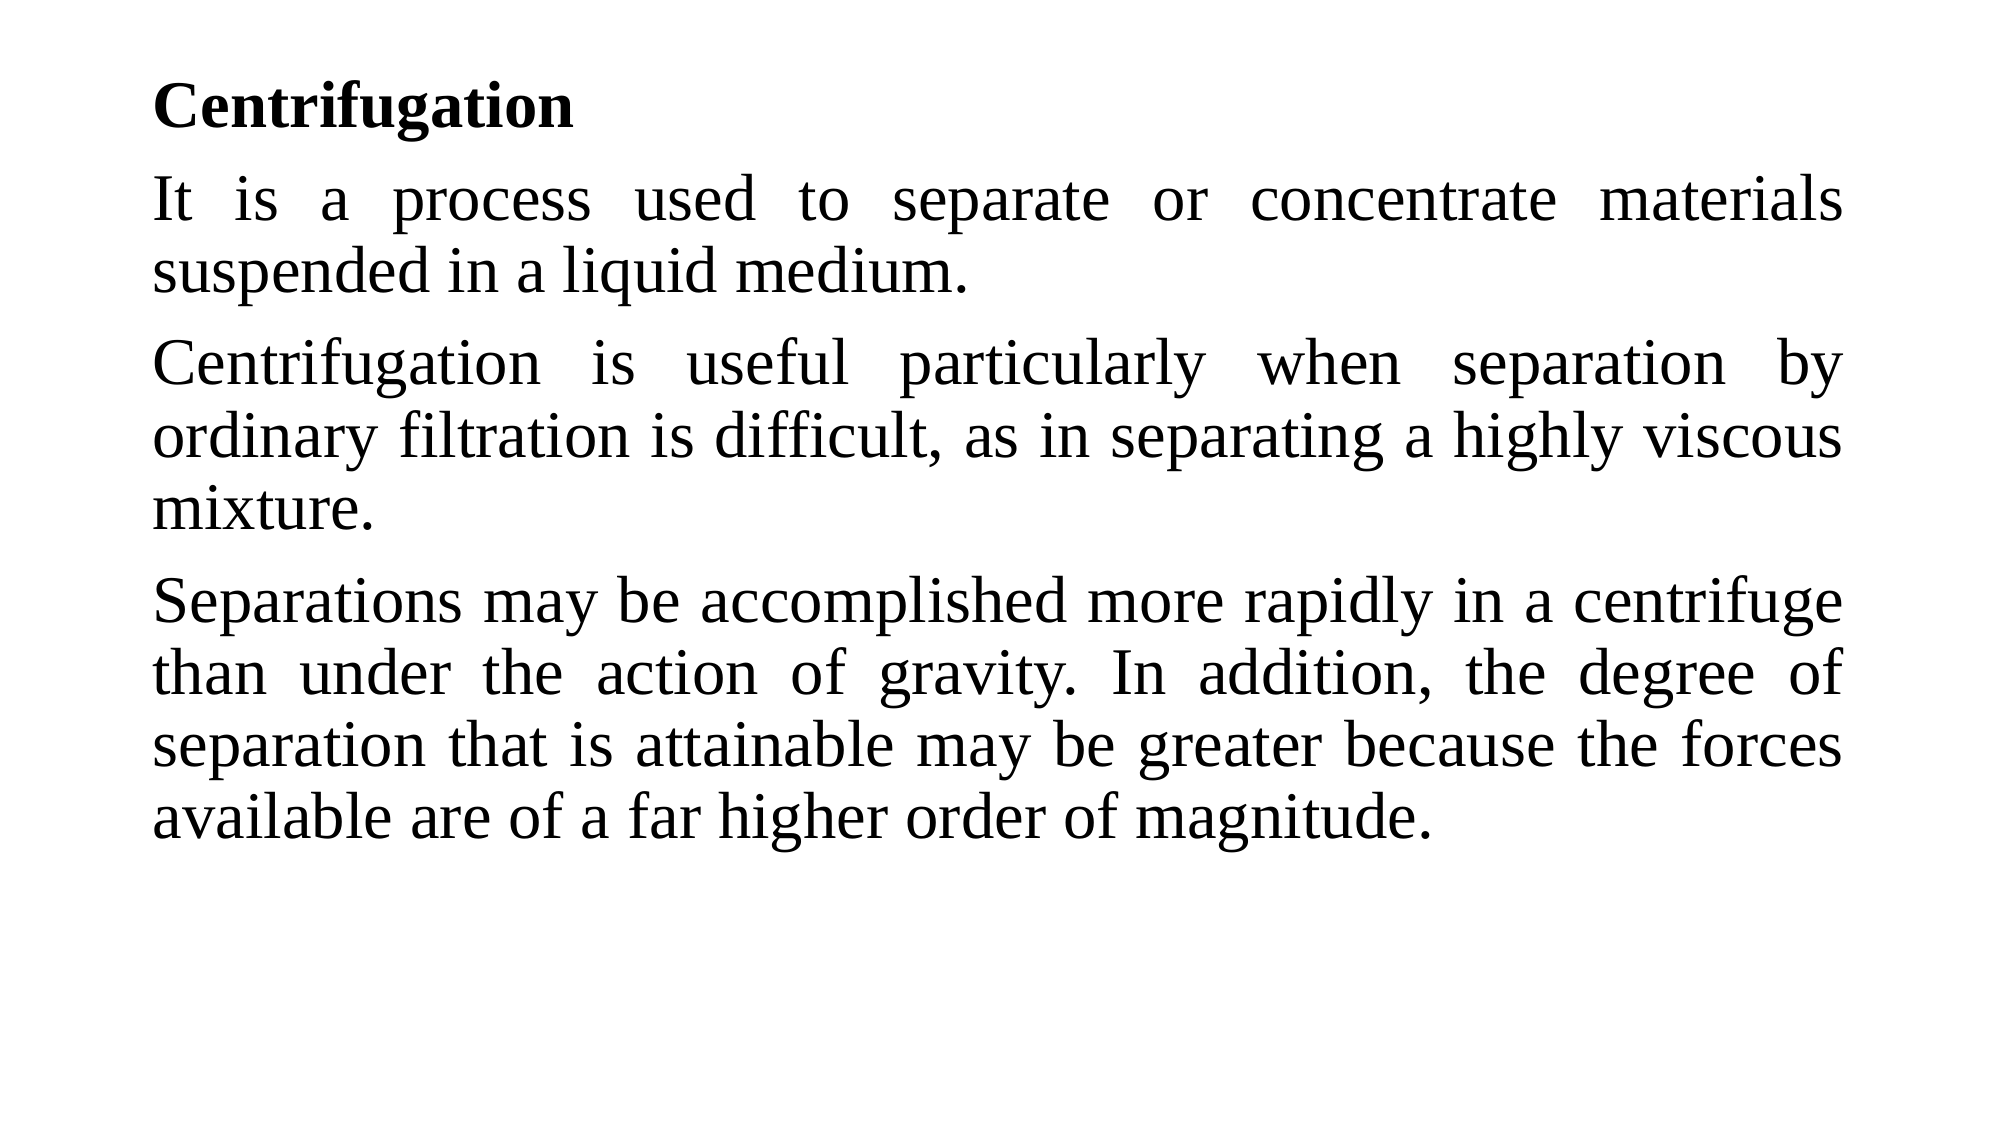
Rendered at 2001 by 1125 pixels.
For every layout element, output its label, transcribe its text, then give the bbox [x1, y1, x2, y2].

list Centrifugation It is a process used to separate or concentrate materials suspended in a liquid medium. Centrifugation is useful particularly when separation by ordinary filtration is difficult, as in separating a highly viscous mixture. Separations may be accomplished more rapidly in a centrifuge than under the action of gravity. In addition, the degree of separation that is attainable may be greater because the forces available are of a far higher order of magnitude. [137, 62, 1863, 1014]
